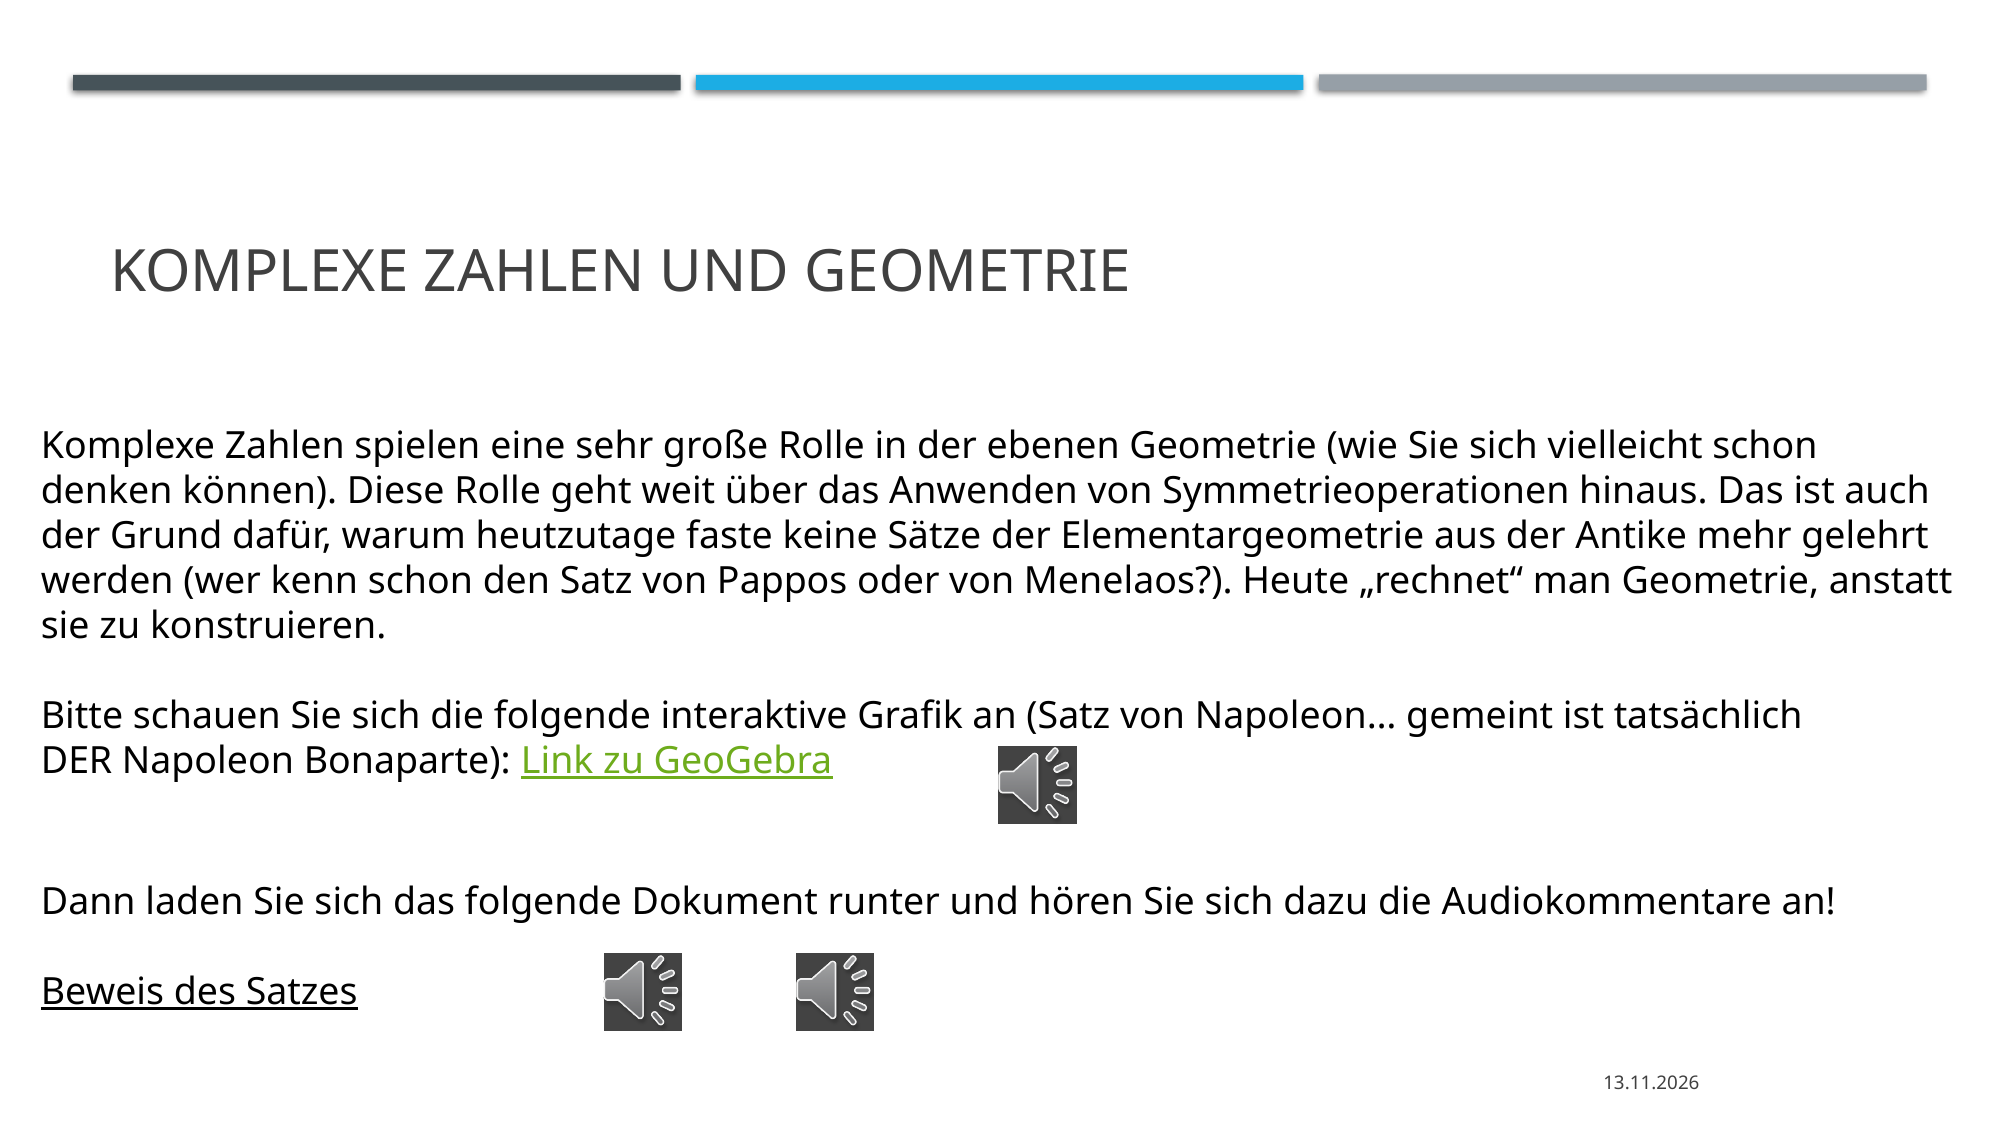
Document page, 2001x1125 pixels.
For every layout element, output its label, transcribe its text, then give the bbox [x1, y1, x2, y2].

title KOMPLEXE ZAHLEN UND GEOMETRIE [95, 115, 1905, 311]
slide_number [1247, 1053, 1715, 1114]
picture [602, 951, 684, 1033]
text_box Komplexe Zahlen spielen eine sehr große Rolle in der ebenen Geometrie (wie Sie sich vielleicht schon denken können). Diese Rolle geht weit über das Anwenden von Symmetrieoperationen hinaus. Das ist auch der Grund dafür, warum heutzutage faste keine Sätze der Elementargeometrie aus der Antike mehr gelehrt werden (wer kenn schon den Satz von Pappos oder von Menelaos?). Heute „rechnet“ man Geometrie, anstatt sie zu konstruieren. Bitte schauen Sie sich die folgende interaktive Grafik an (Satz von Napoleon… gemeint ist tatsächlich DER Napoleon Bonaparte): Link zu GeoGebra Dann laden Sie sich das folgende Dokument runter und hören Sie sich dazu die Audiokommentare an! Beweis des Satzes [25, 413, 1969, 1026]
picture [996, 744, 1078, 826]
picture [794, 951, 876, 1033]
